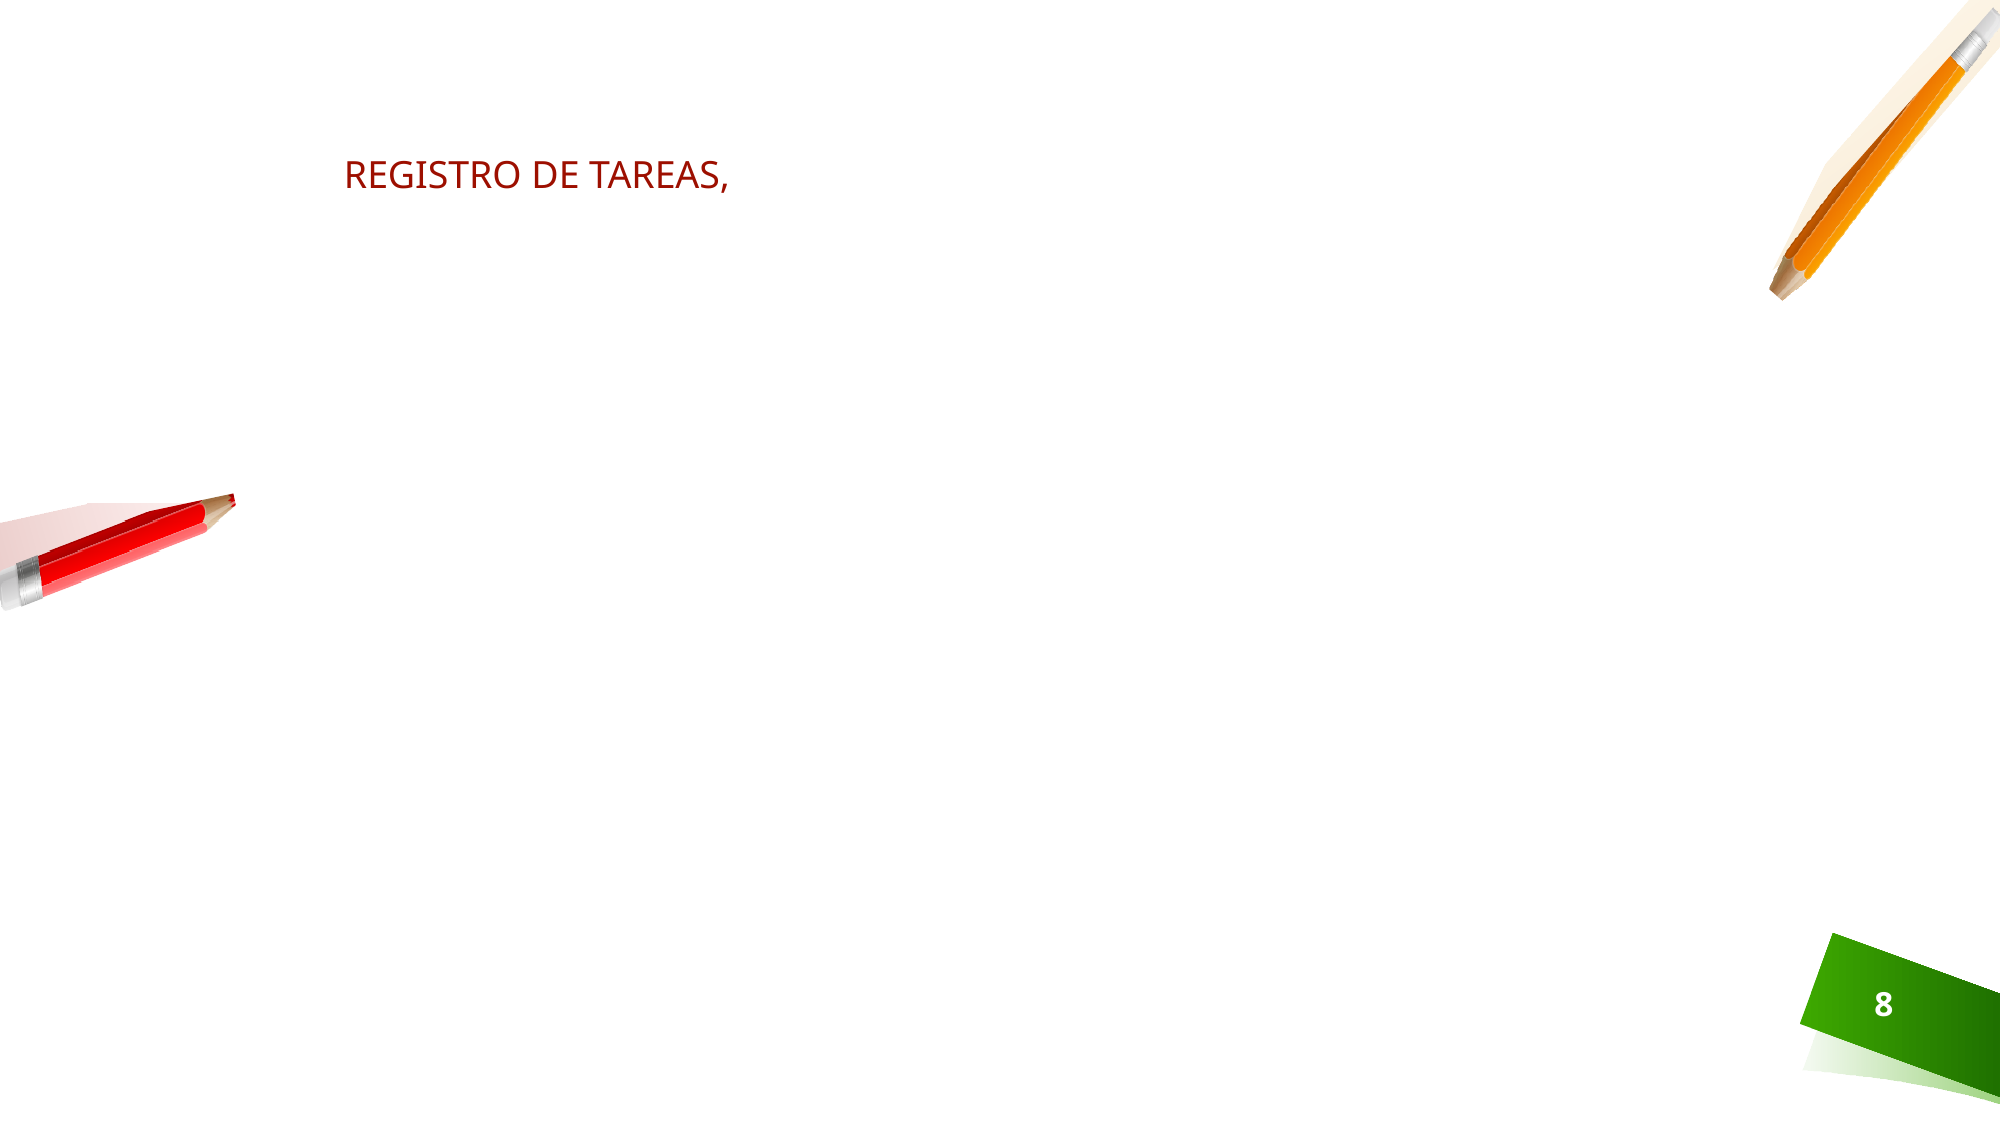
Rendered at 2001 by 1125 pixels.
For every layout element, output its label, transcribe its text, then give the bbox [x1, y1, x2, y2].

picture [1755, 0, 2000, 322]
text_box REGISTRO DE TAREAS, [329, 143, 1503, 203]
slide_number 8 [1831, 975, 1937, 1036]
picture [0, 493, 248, 613]
